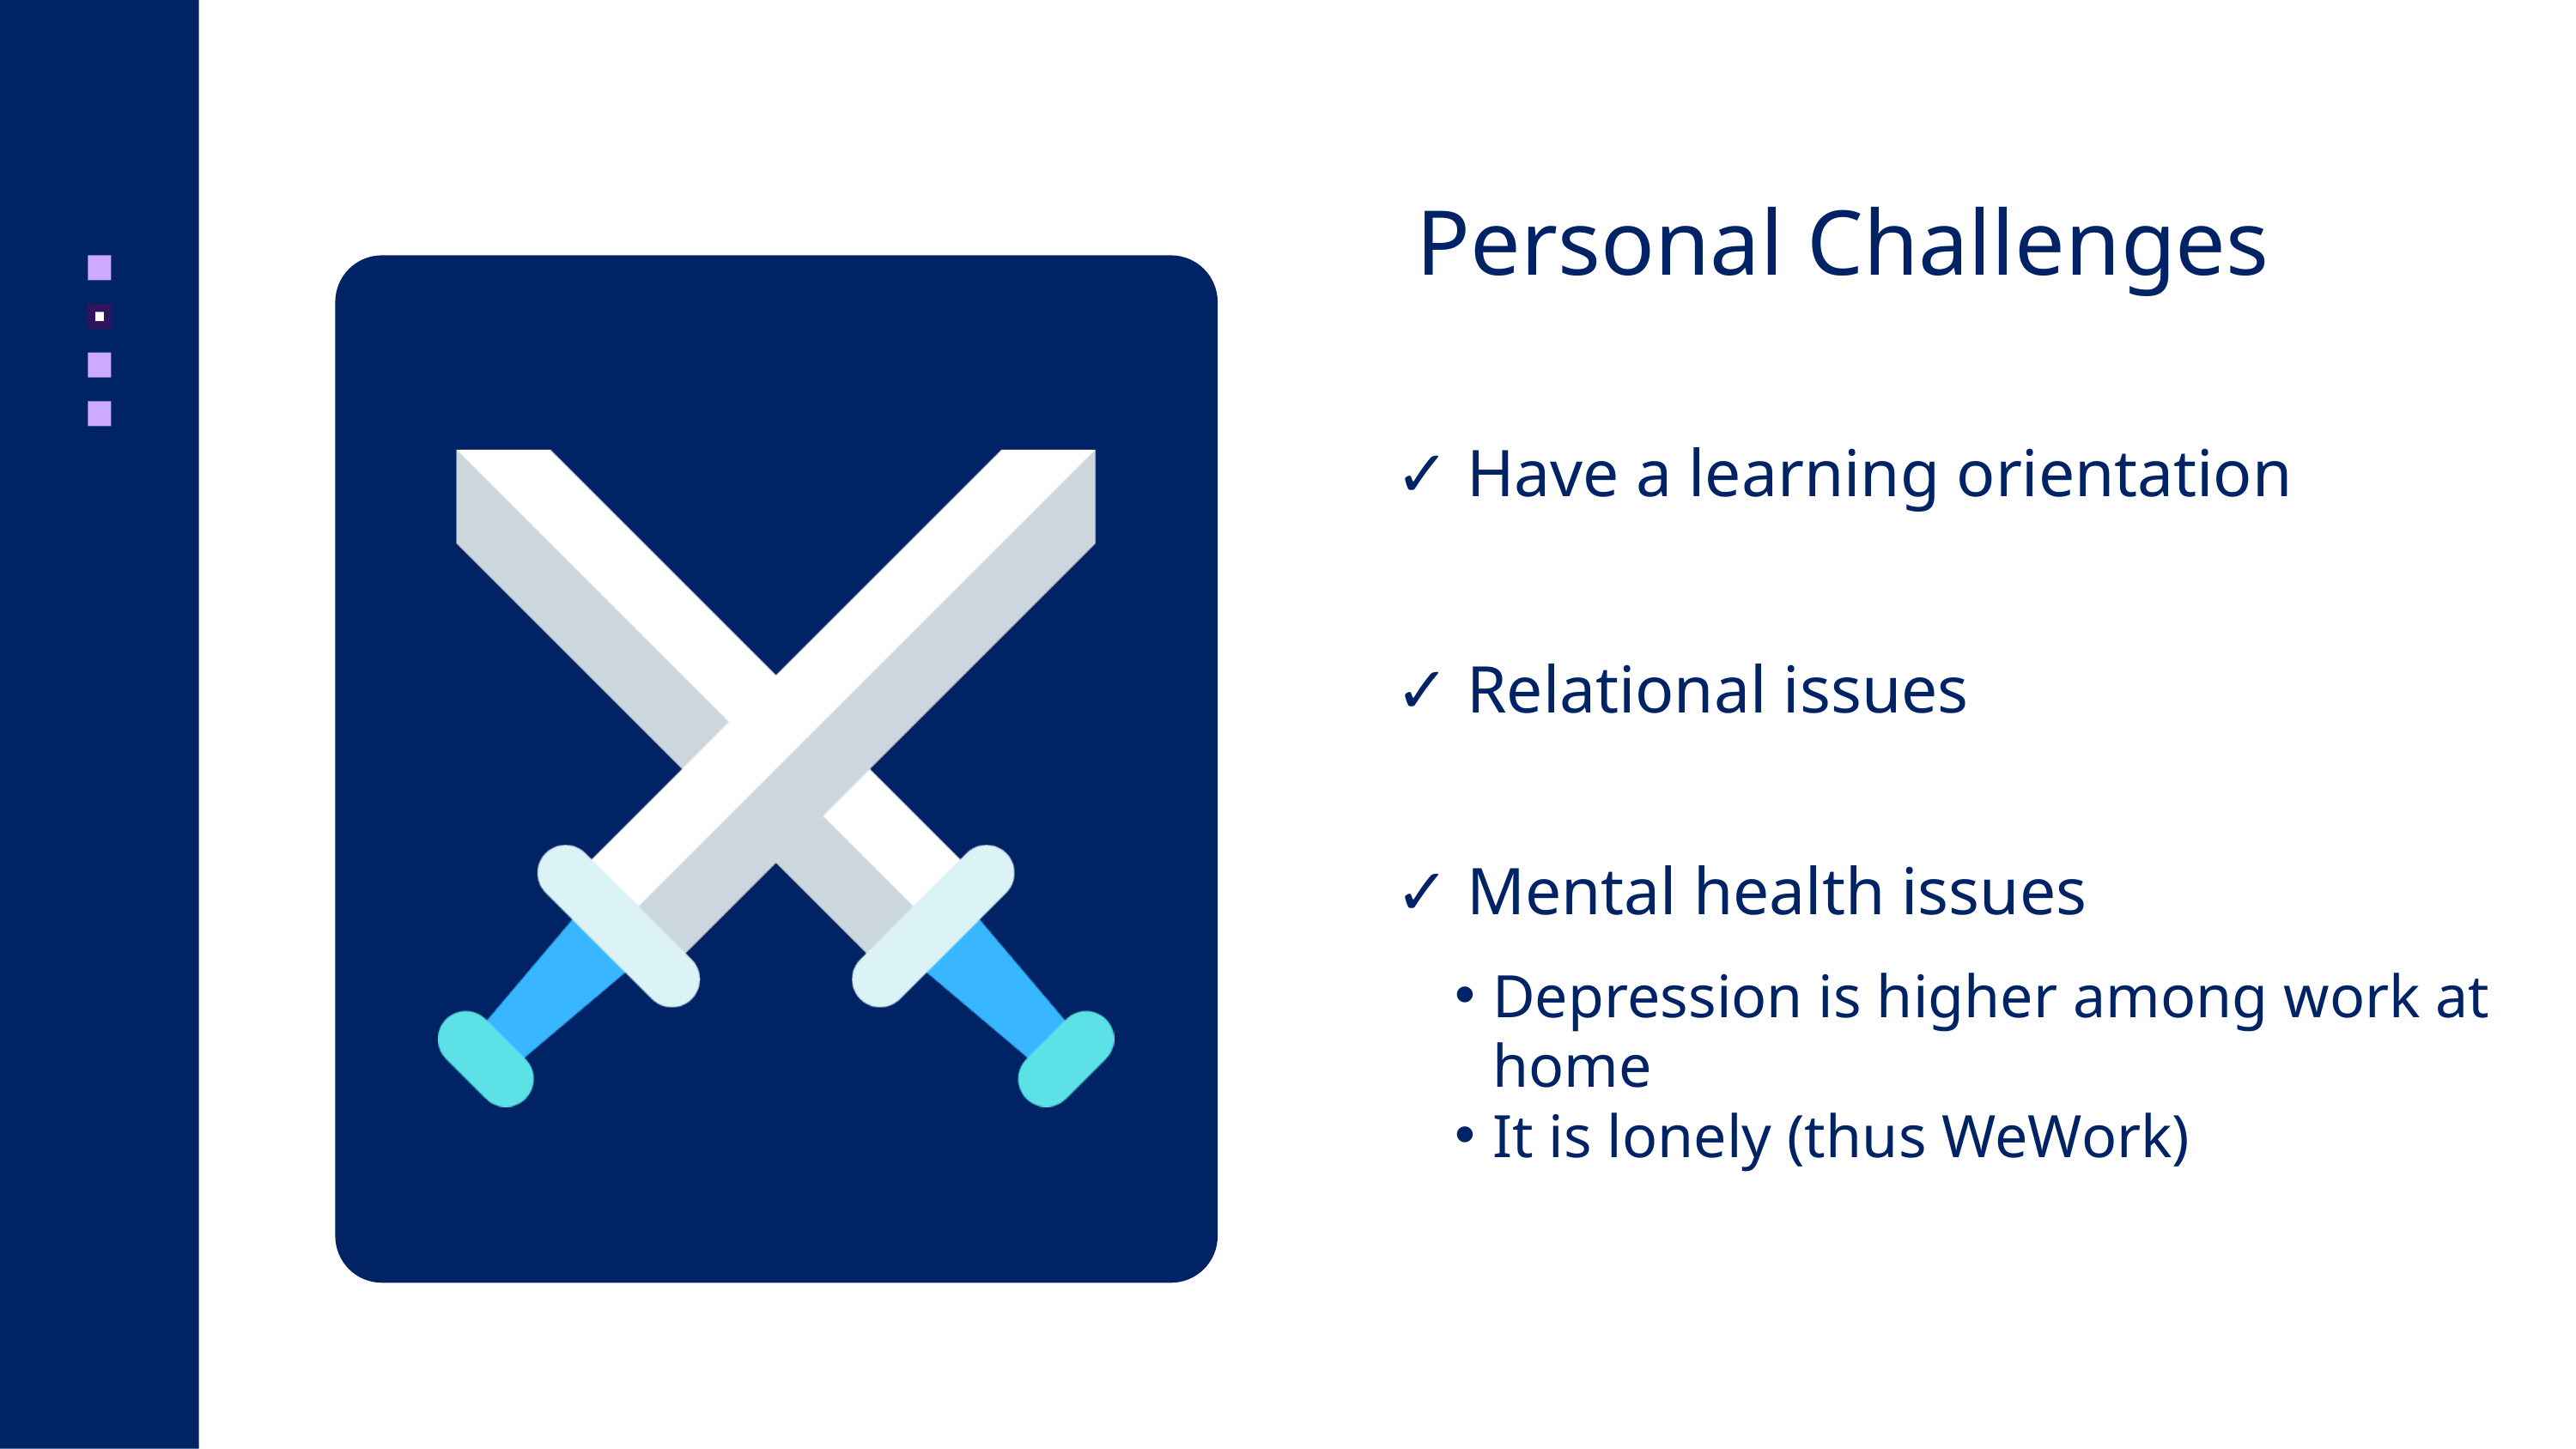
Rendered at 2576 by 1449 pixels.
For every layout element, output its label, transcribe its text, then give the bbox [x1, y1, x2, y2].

picture [438, 431, 1115, 1107]
text_box ✓ Mental health issues [1395, 850, 2452, 928]
text_box ✓ Relational issues [1395, 648, 2238, 726]
text_box Personal Challenges [1416, 185, 2432, 294]
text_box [88, 255, 112, 427]
text_box ✓ Have a learning orientation [1395, 432, 2415, 510]
text_box [0, 0, 199, 1449]
text_box Depression is higher among work at home It is lonely (thus WeWork) [1416, 959, 2495, 1170]
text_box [335, 255, 1218, 1283]
